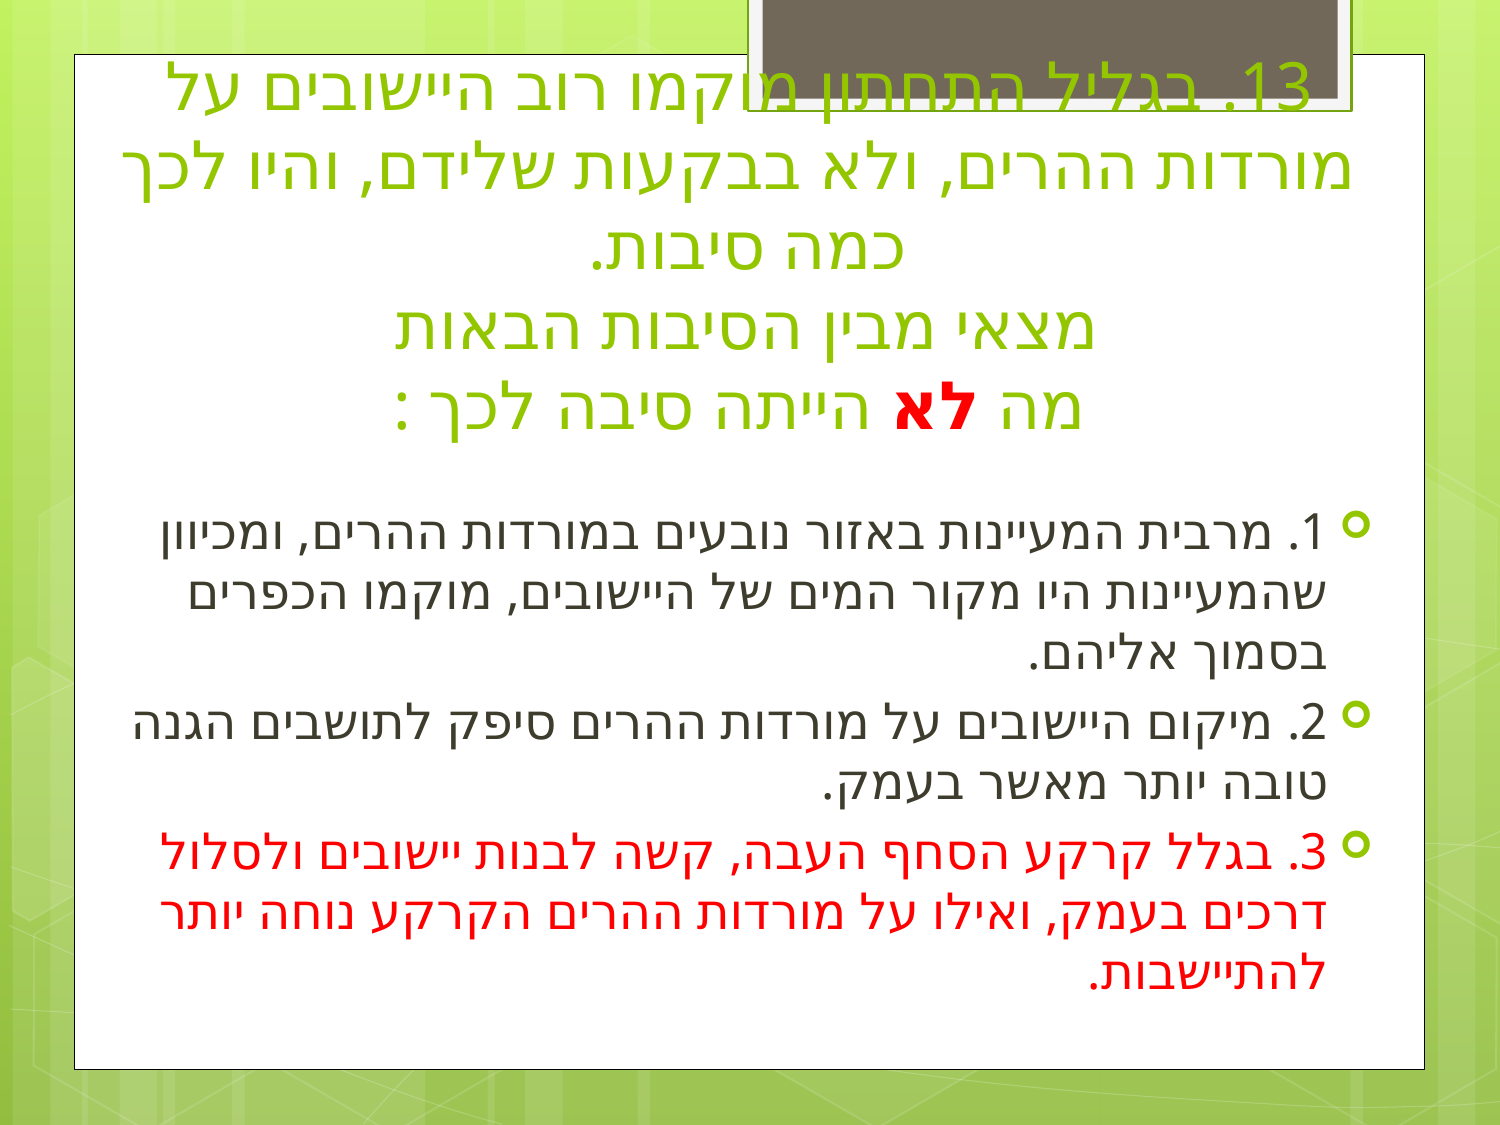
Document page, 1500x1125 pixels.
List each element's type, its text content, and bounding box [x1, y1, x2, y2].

title 13. בגליל התחתון מוקמו רוב היישובים על מורדות ההרים, ולא בבקעות שלידם, והיו לכך כמה סיבות. מצאי מבין הסיבות הבאות מה לא הייתה סיבה לכך : [53, 101, 1425, 451]
list 1. מרבית המעיינות באזור נובעים במורדות ההרים, ומכיוון שהמעיינות היו מקור המים של היישובים, מוקמו הכפרים בסמוך אליהם. 2. מיקום היישובים על מורדות ההרים סיפק לתושבים הגנה טובה יותר מאשר בעמק. 3. בגלל קרקע הסחף העבה, קשה לבנות יישובים ולסלול דרכים בעמק, ואילו על מורדות ההרים הקרקע נוחה יותר להתיישבות. [112, 491, 1400, 1068]
